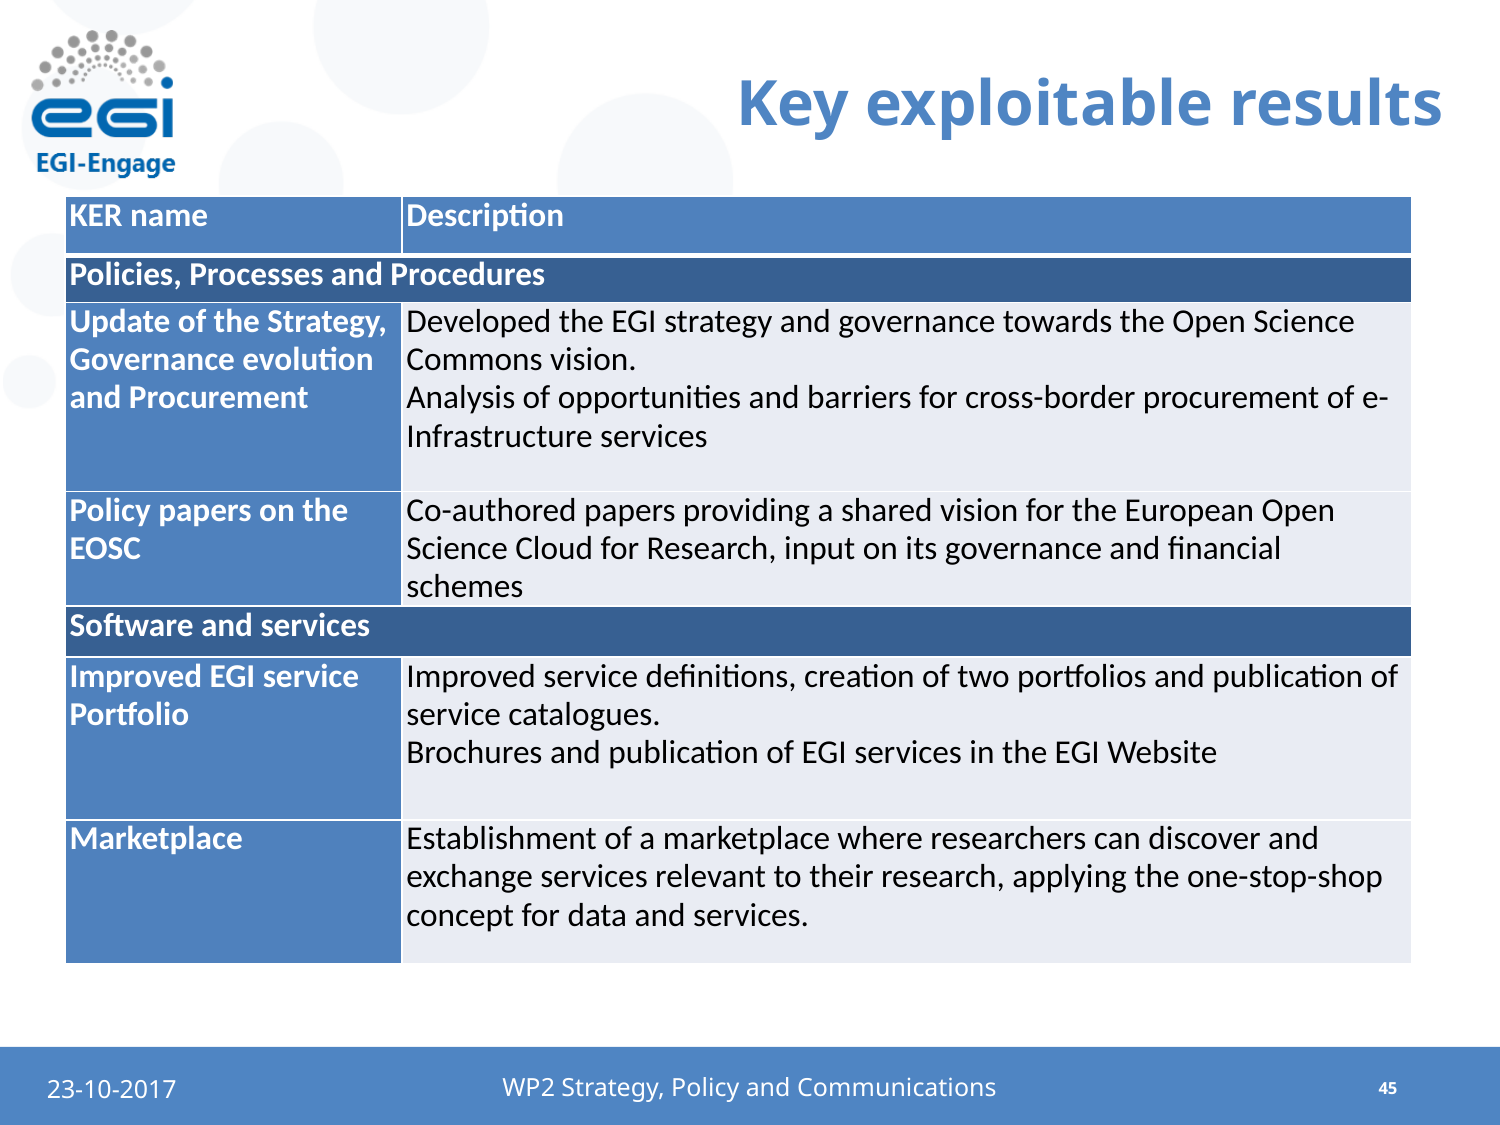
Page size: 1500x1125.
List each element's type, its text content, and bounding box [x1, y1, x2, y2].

table_cell Improved service definitions, creation of two portfolios and publication of service catalogues. Brochures and publication of EGI services in the EGI Website [403, 658, 1411, 819]
table_cell Update of the Strategy, Governance evolution and Procurement [66, 303, 401, 491]
table_cell Software and services [66, 607, 1411, 656]
table_cell Co-authored papers providing a shared vision for the European Open Science Cloud for Research, input on its governance and financial schemes [403, 492, 1411, 605]
table_cell Marketplace [66, 821, 401, 963]
table_cell Improved EGI service Portfolio [66, 658, 401, 819]
title Key exploitable results [253, 30, 1459, 171]
table_cell Policies, Processes and Procedures [66, 258, 1411, 302]
table_header Description [403, 197, 1411, 253]
table_cell Developed the EGI strategy and governance towards the Open Science Commons vision. Analysis of opportunities and barriers for cross-border procurement of e-Infrastructure services [403, 303, 1411, 491]
table_cell Establishment of a marketplace where researchers can discover and exchange services relevant to their research, applying the one-stop-shop concept for data and services. [403, 821, 1411, 963]
picture [3, 0, 1076, 772]
table_header KER name [66, 197, 401, 253]
table_cell Policy papers on the EOSC [66, 492, 401, 605]
footer WP2 Strategy, Policy and Communications [194, 1058, 1306, 1119]
